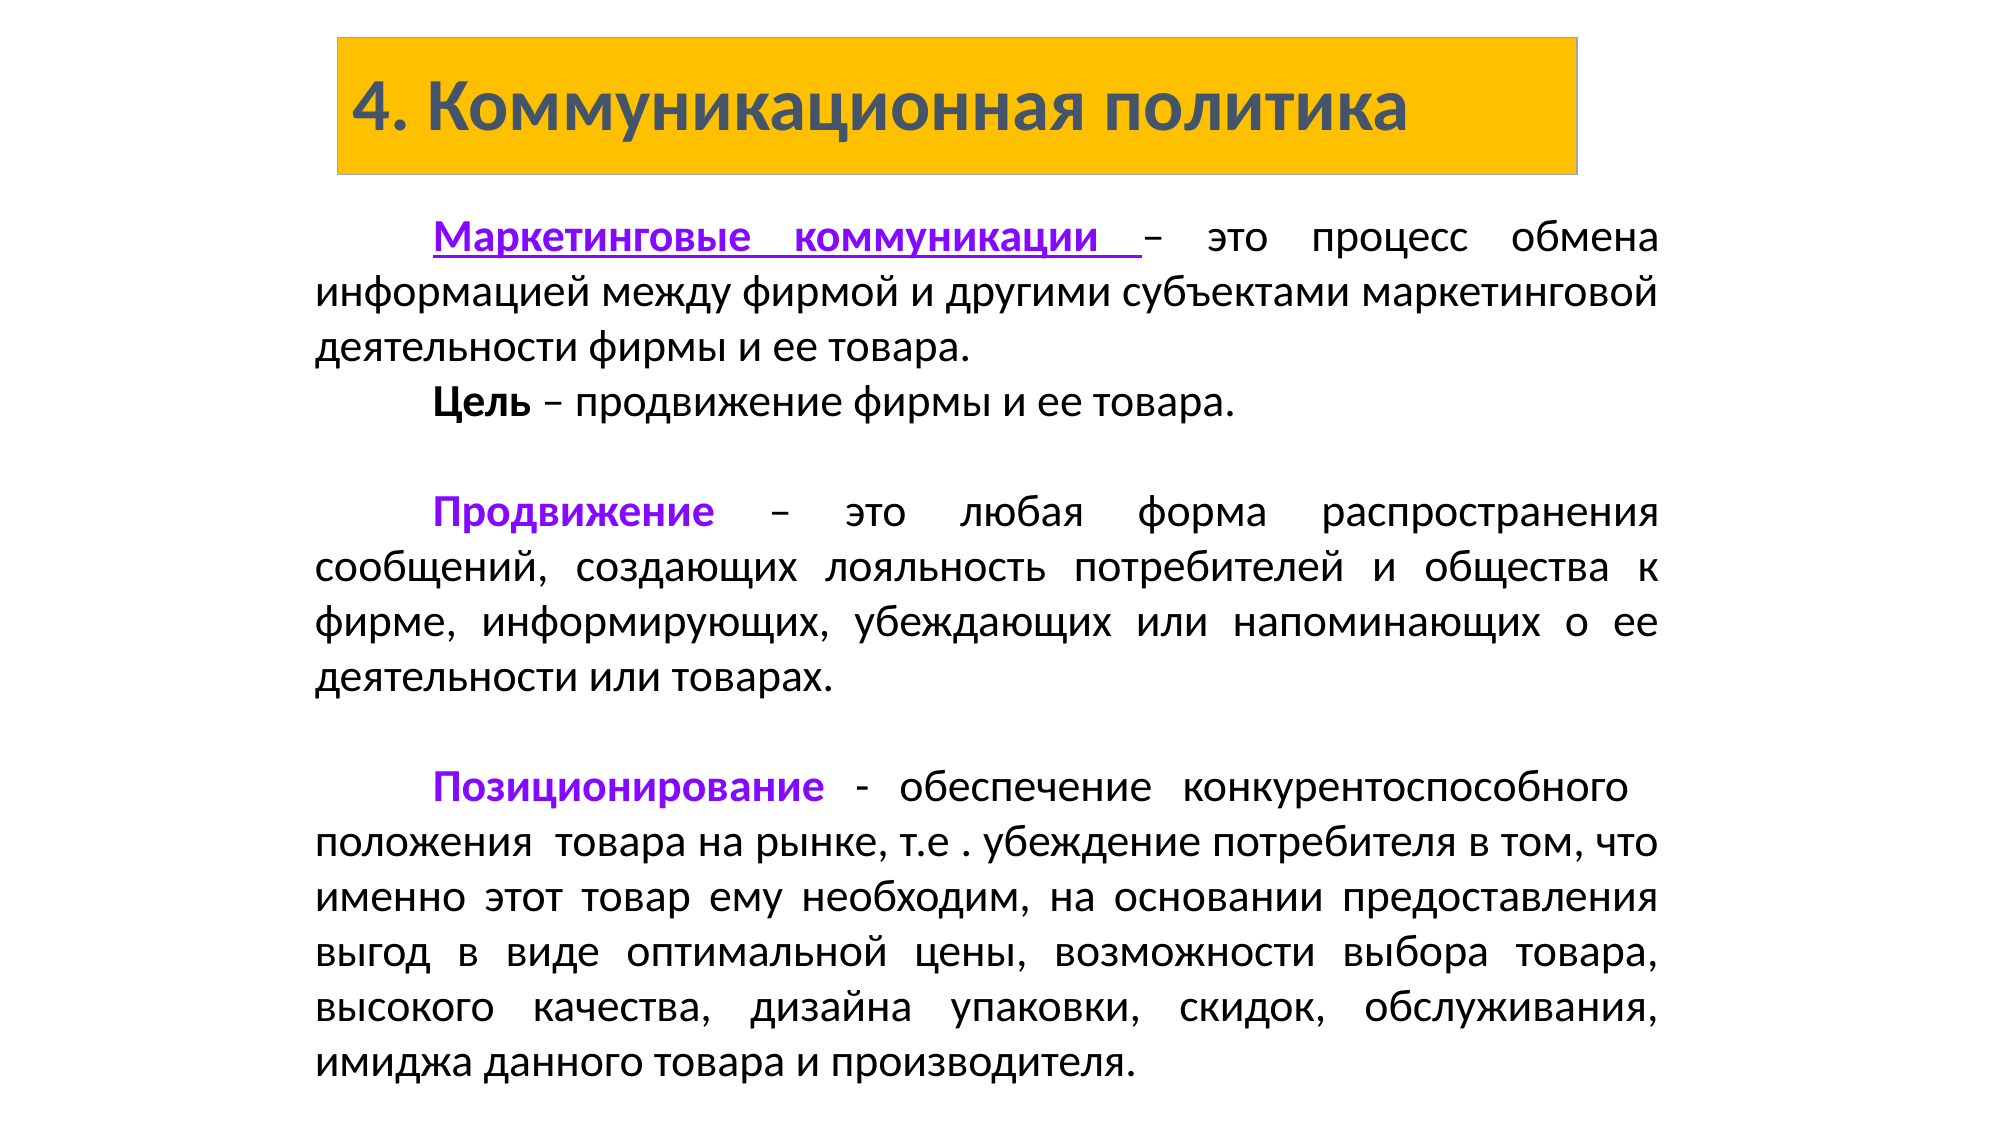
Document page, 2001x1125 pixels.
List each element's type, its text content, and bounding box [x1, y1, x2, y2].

title 4. Коммуникационная политика [337, 37, 1578, 175]
text_box Маркетинговые коммуникации – это процесс обмена информацией между фирмой и другими субъектами маркетинговой деятельности фирмы и ее товара. Цель – продвижение фирмы и ее товара. Продвижение – это любая форма распространения сообщений, создающих лояльность потребителей и общества к фирме, информирующих, убеждающих или напоминающих о ее деятельности или товарах. Позиционирование - обеспечение конкурентоспособного положения товара на рынке, т.е . убеждение потребителя в том, что именно этот товар ему необходим, на основании предоставления выгод в виде оптимальной цены, возможности выбора товара, высокого качества, дизайна упаковки, скидок, обслуживания, имиджа данного товара и производителя. [300, 198, 1675, 1093]
